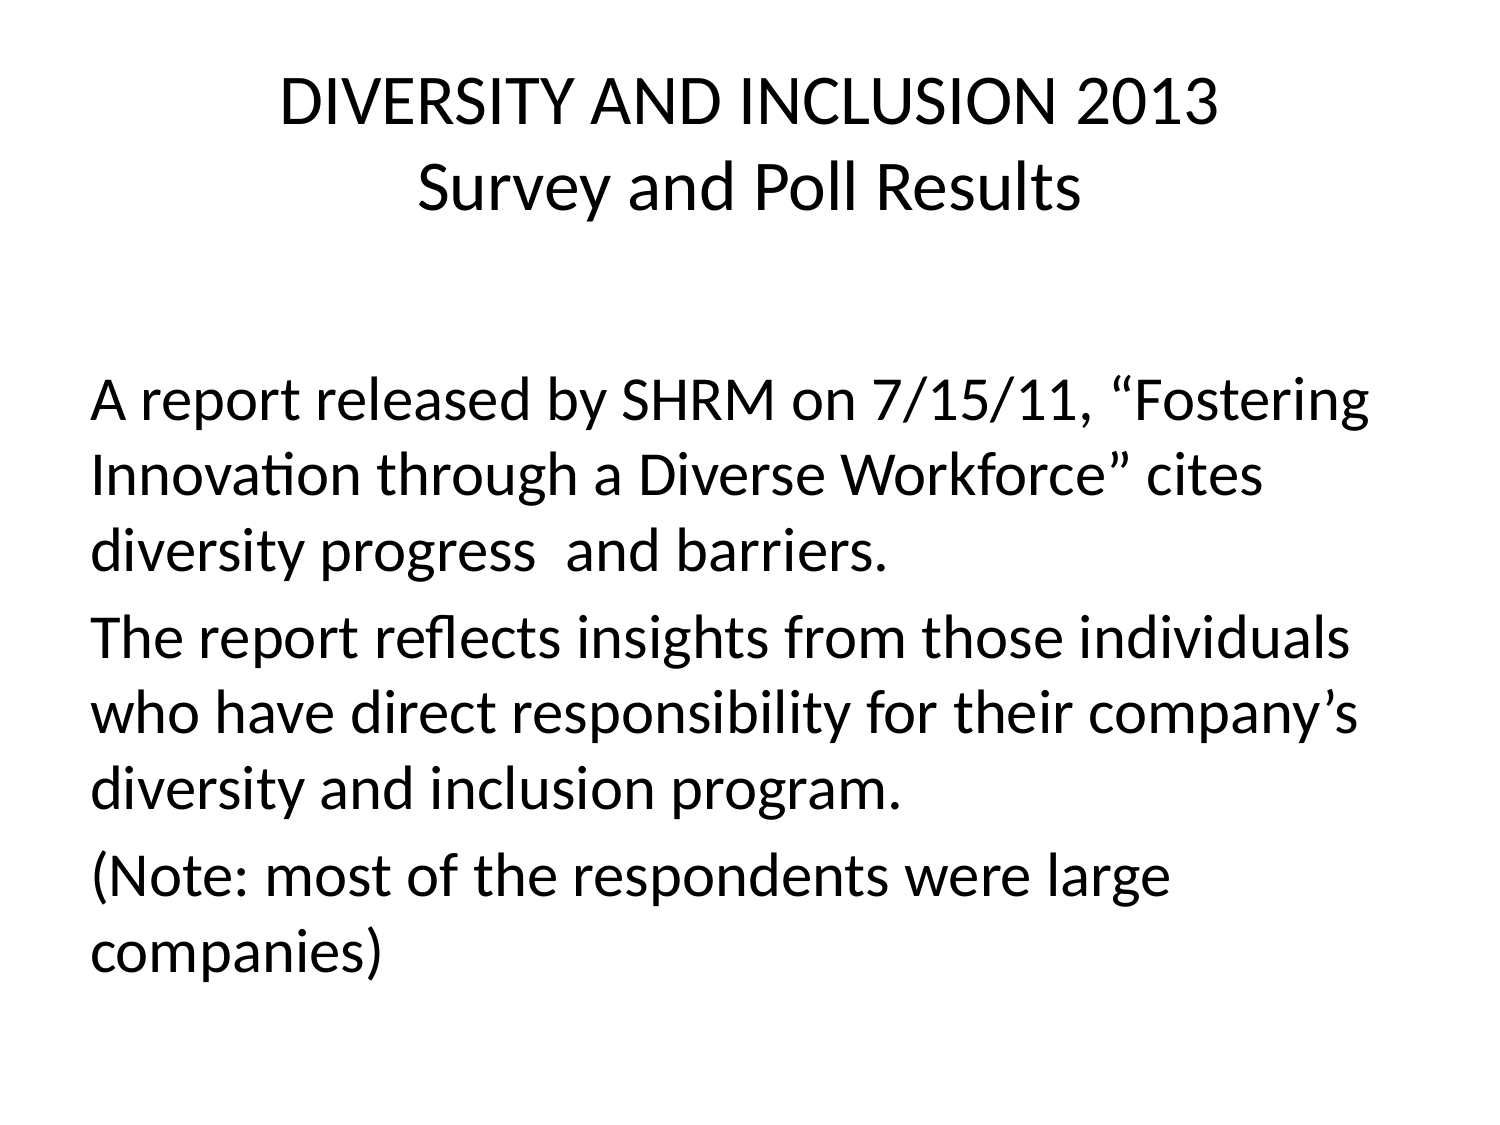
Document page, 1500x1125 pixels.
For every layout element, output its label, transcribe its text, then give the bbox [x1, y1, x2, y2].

title DIVERSITY AND INCLUSION 2013 Survey and Poll Results [75, 45, 1425, 233]
list A report released by SHRM on 7/15/11, “Fostering Innovation through a Diverse Workforce” cites diversity progress and barriers. The report reflects insights from those individuals who have direct responsibility for their company’s diversity and inclusion program. (Note: most of the respondents were large companies) [75, 262, 1425, 1005]
